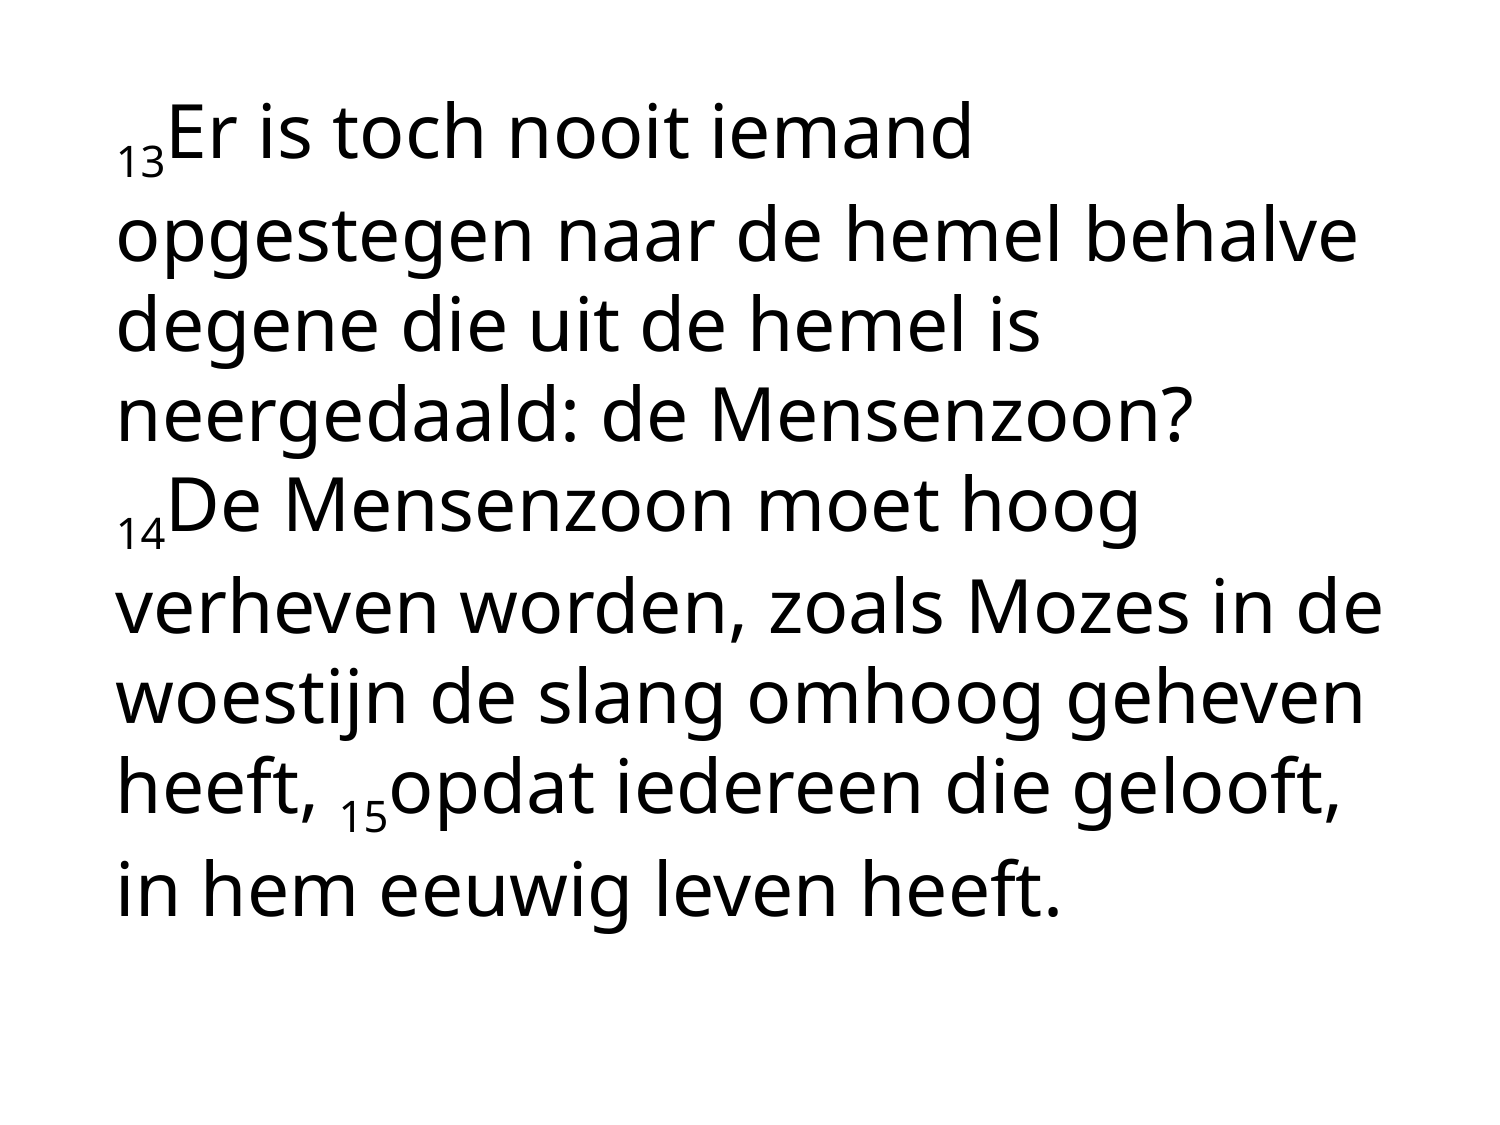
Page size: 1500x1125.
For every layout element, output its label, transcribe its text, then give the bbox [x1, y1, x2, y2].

text_box 13Er is toch nooit iemand opgestegen naar de hemel behalve degene die uit de hemel is neergedaald: de Mensenzoon? 14De Mensenzoon moet hoog verheven worden, zoals Mozes in de woestijn de slang omhoog geheven heeft, 15opdat iedereen die gelooft, in hem eeuwig leven heeft. [101, 76, 1429, 939]
